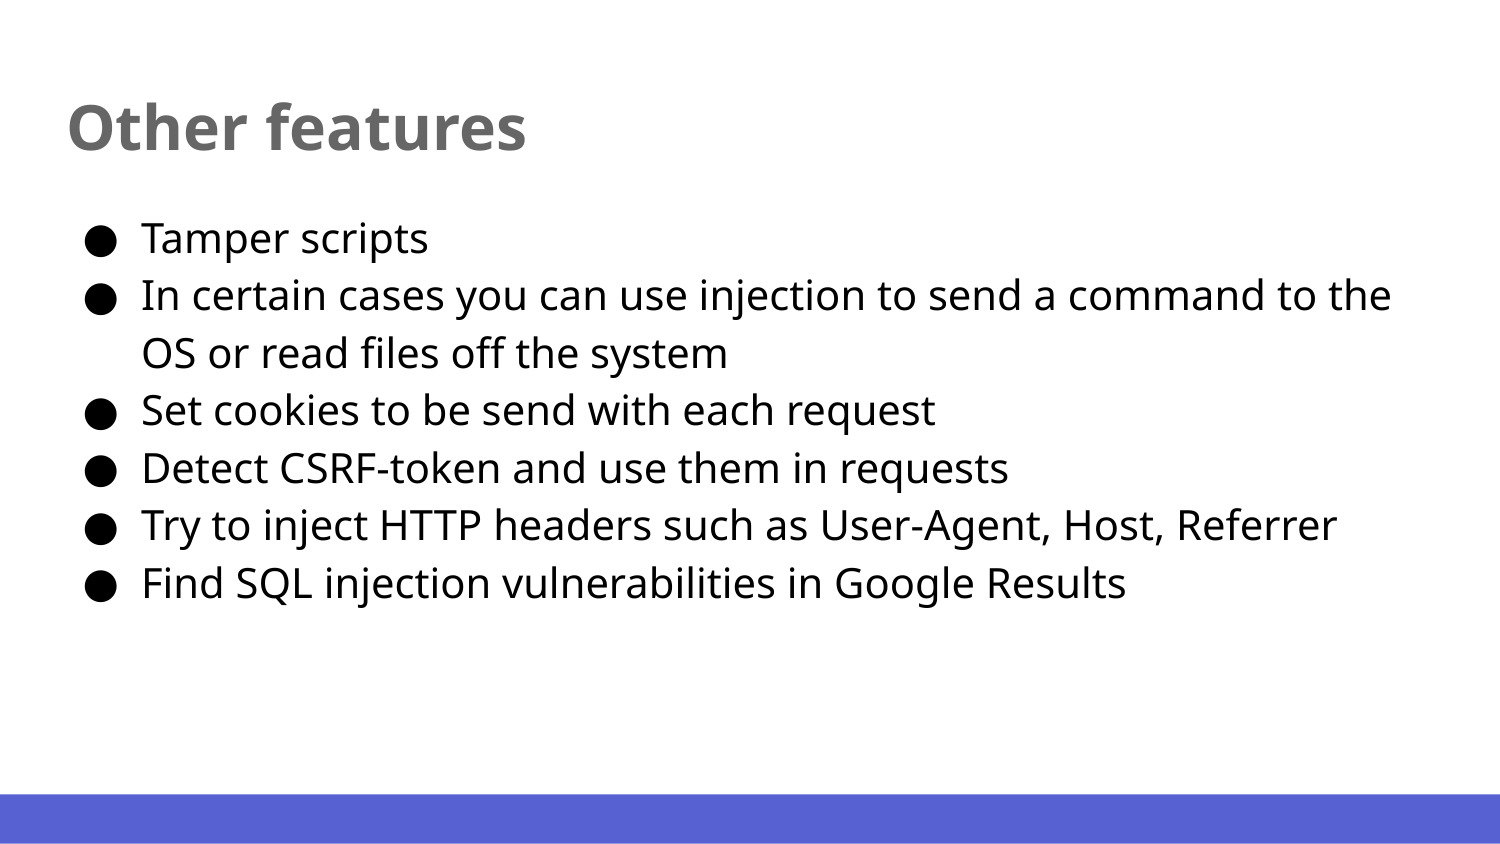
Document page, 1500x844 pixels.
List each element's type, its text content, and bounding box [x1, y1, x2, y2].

title Other features [51, 72, 1449, 176]
list Tamper scripts In certain cases you can use injection to send a command to the OS or read files off the system Set cookies to be send with each request Detect CSRF-token and use them in requests Try to inject HTTP headers such as User-Agent, Host, Referrer Find SQL injection vulnerabilities in Google Results [51, 189, 1449, 750]
